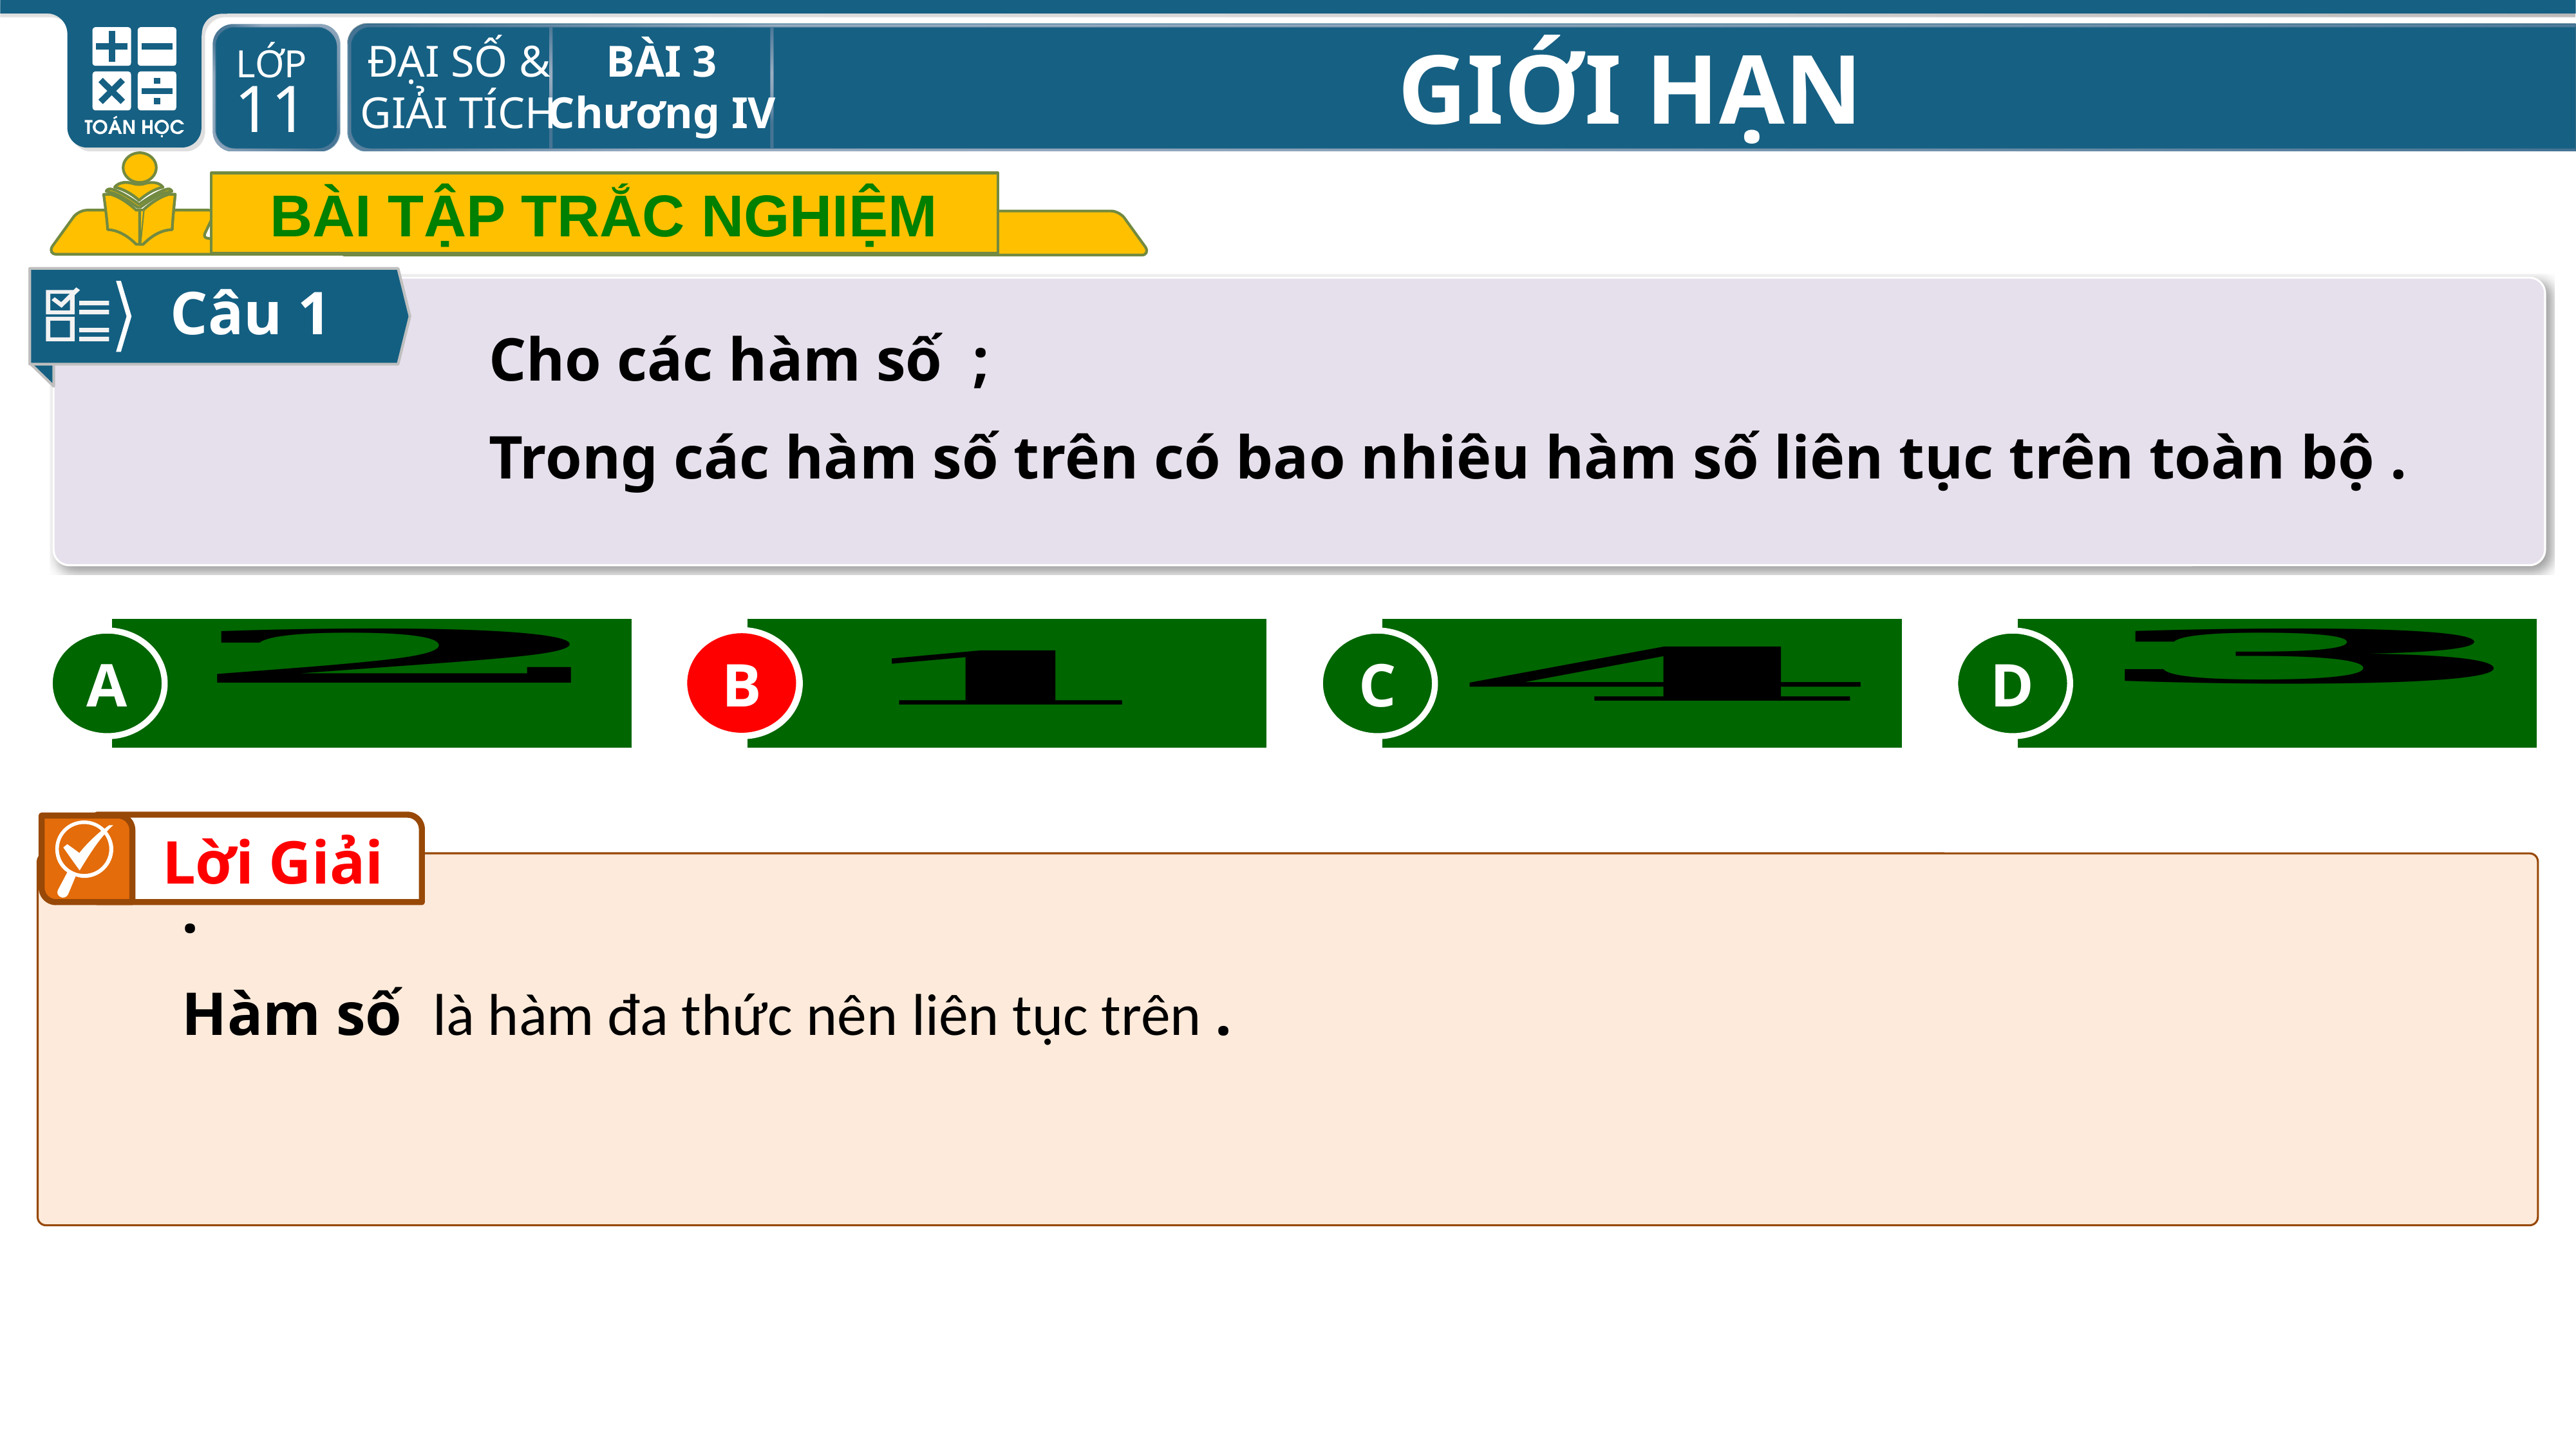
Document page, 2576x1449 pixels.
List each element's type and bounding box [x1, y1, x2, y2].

text_box [41, 814, 422, 903]
text_box [52, 276, 2547, 567]
text_box [49, 618, 2539, 749]
text_box [49, 152, 1149, 256]
text_box [29, 268, 410, 387]
text_box [36, 851, 2539, 1227]
